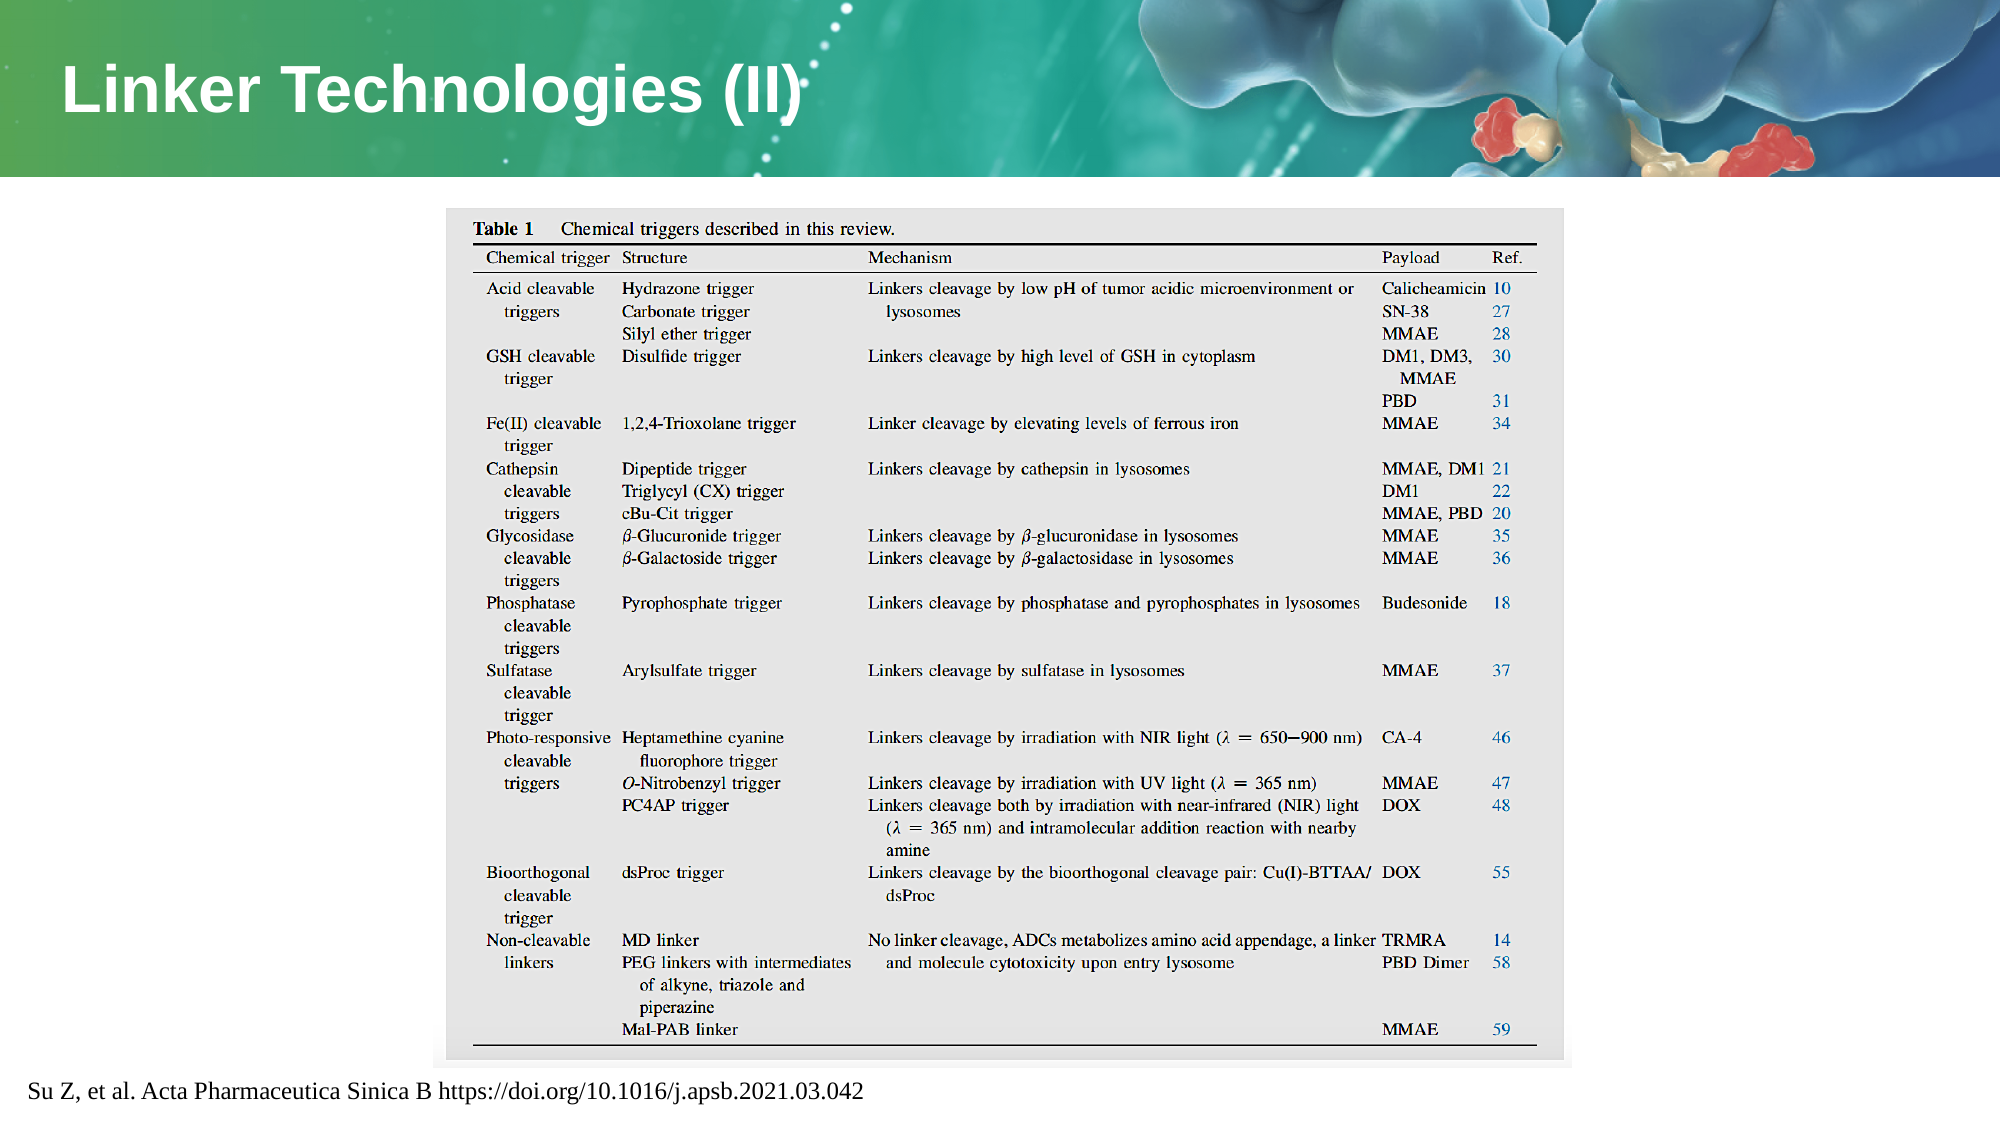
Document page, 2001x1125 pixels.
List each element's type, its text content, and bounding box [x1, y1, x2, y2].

picture [433, 199, 1572, 1068]
text_box Su Z, et al. Acta Pharmaceutica Sinica B https://doi.org/10.1016/j.apsb.2021.03.042 [12, 1067, 1736, 1112]
picture [0, 0, 2000, 177]
text_box Linker Technologies (II) [0, 15, 875, 167]
